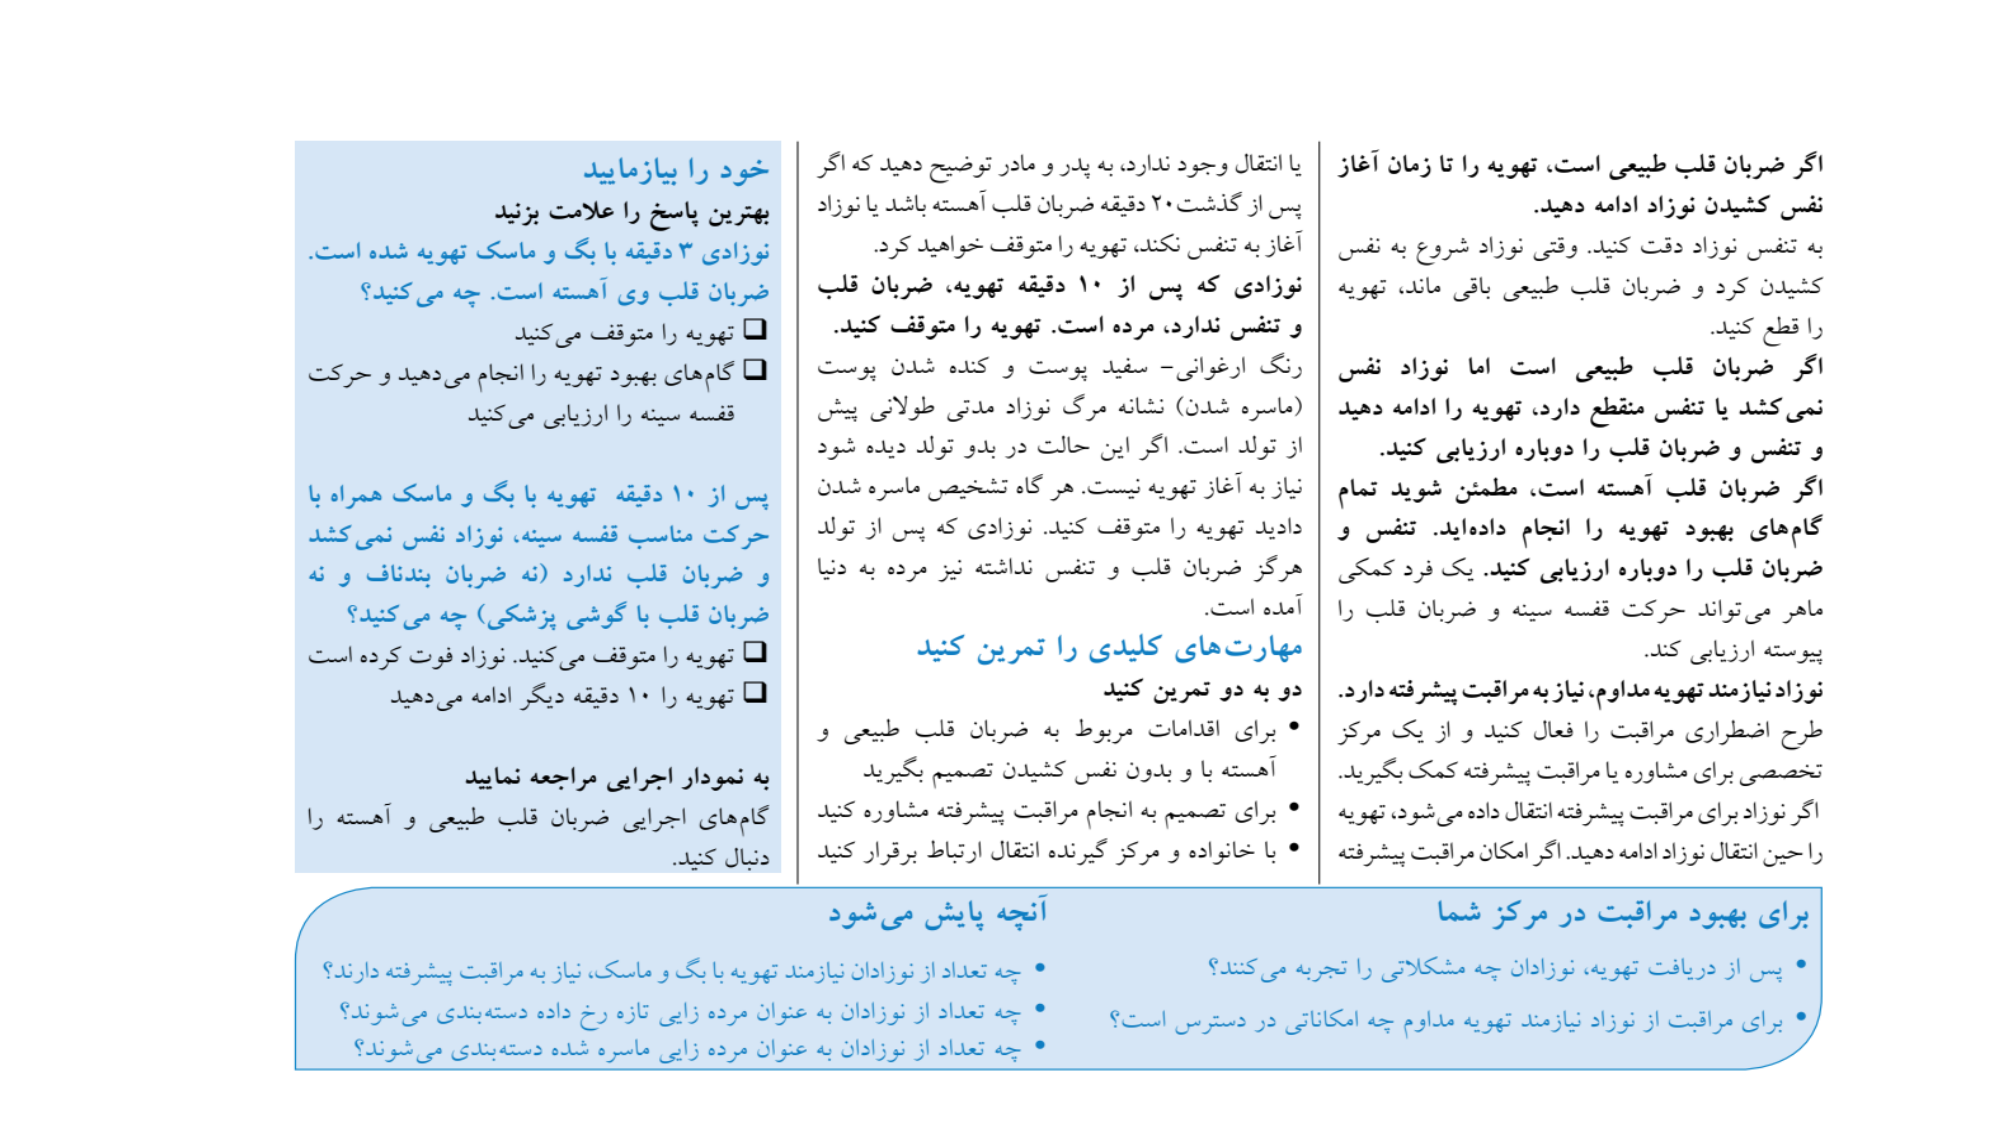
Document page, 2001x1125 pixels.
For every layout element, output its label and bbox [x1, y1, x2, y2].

list [281, 92, 1923, 1079]
